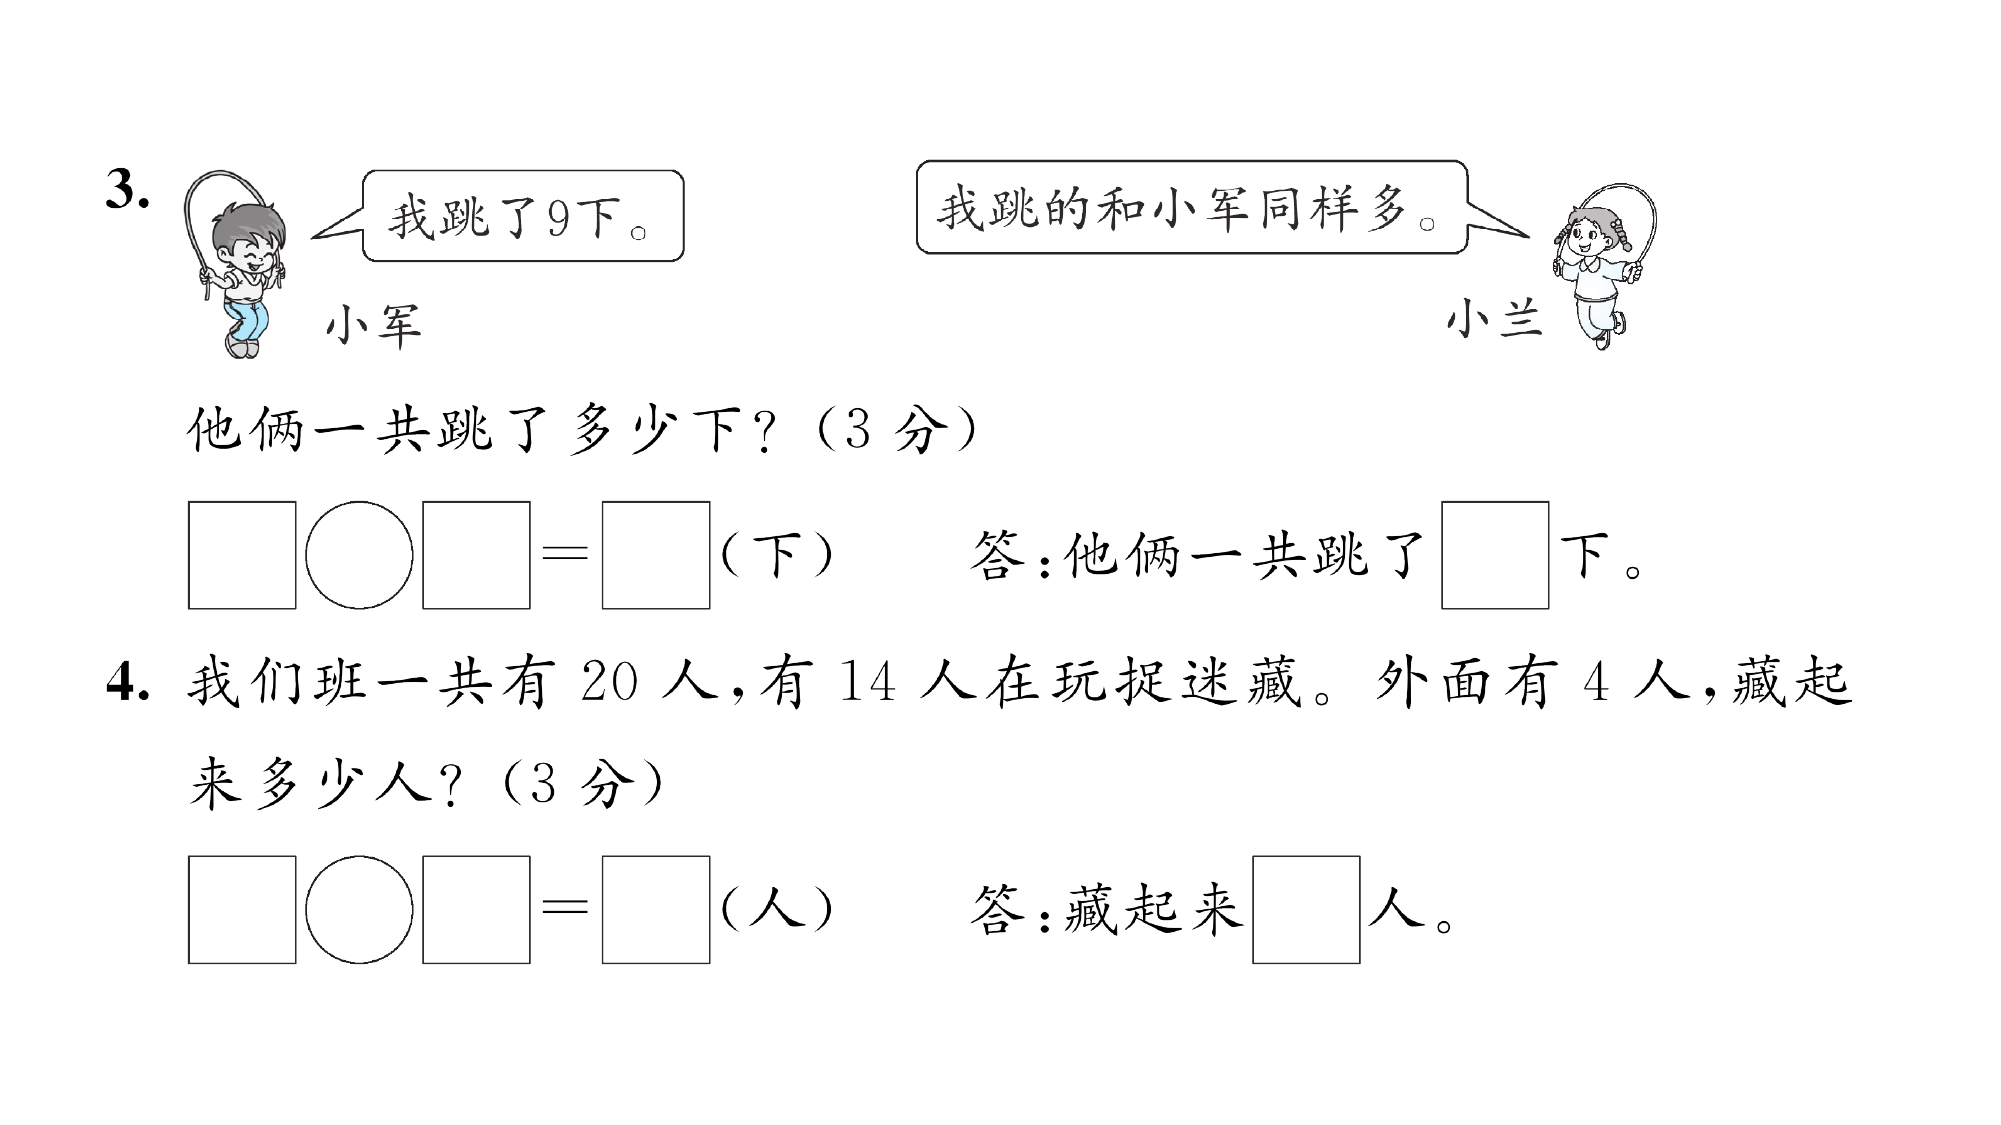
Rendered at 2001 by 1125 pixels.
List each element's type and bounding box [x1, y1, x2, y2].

picture [102, 113, 1992, 982]
